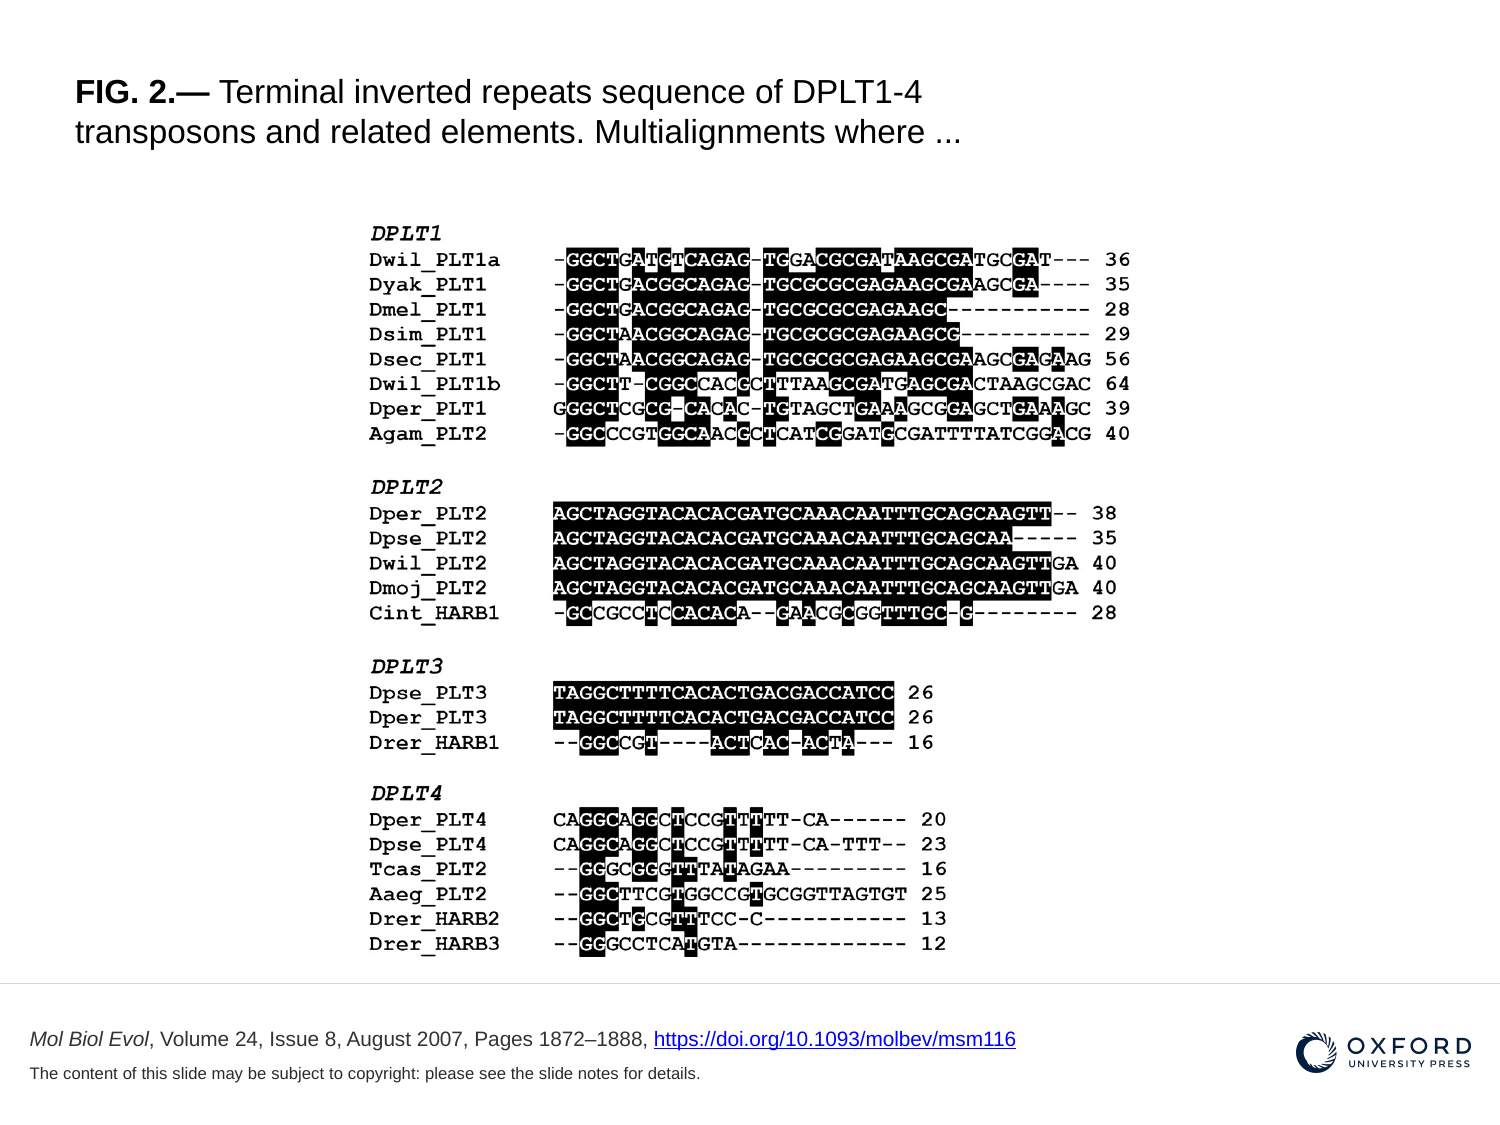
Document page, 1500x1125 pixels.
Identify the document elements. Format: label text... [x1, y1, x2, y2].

picture [368, 224, 1130, 957]
footer Mol Biol Evol, Volume 24, Issue 8, August 2007, Pages 1872–1888, https://doi.org/10.1093/molbev/msm116 The content of this slide may be subject to copyright: please see the slide notes for details. [0, 983, 1260, 1125]
picture [1296, 1032, 1471, 1073]
title FIG. 2.— Terminal inverted repeats sequence of DPLT1-4 transposons and related elements. Multialignments where ... [75, 69, 1078, 171]
